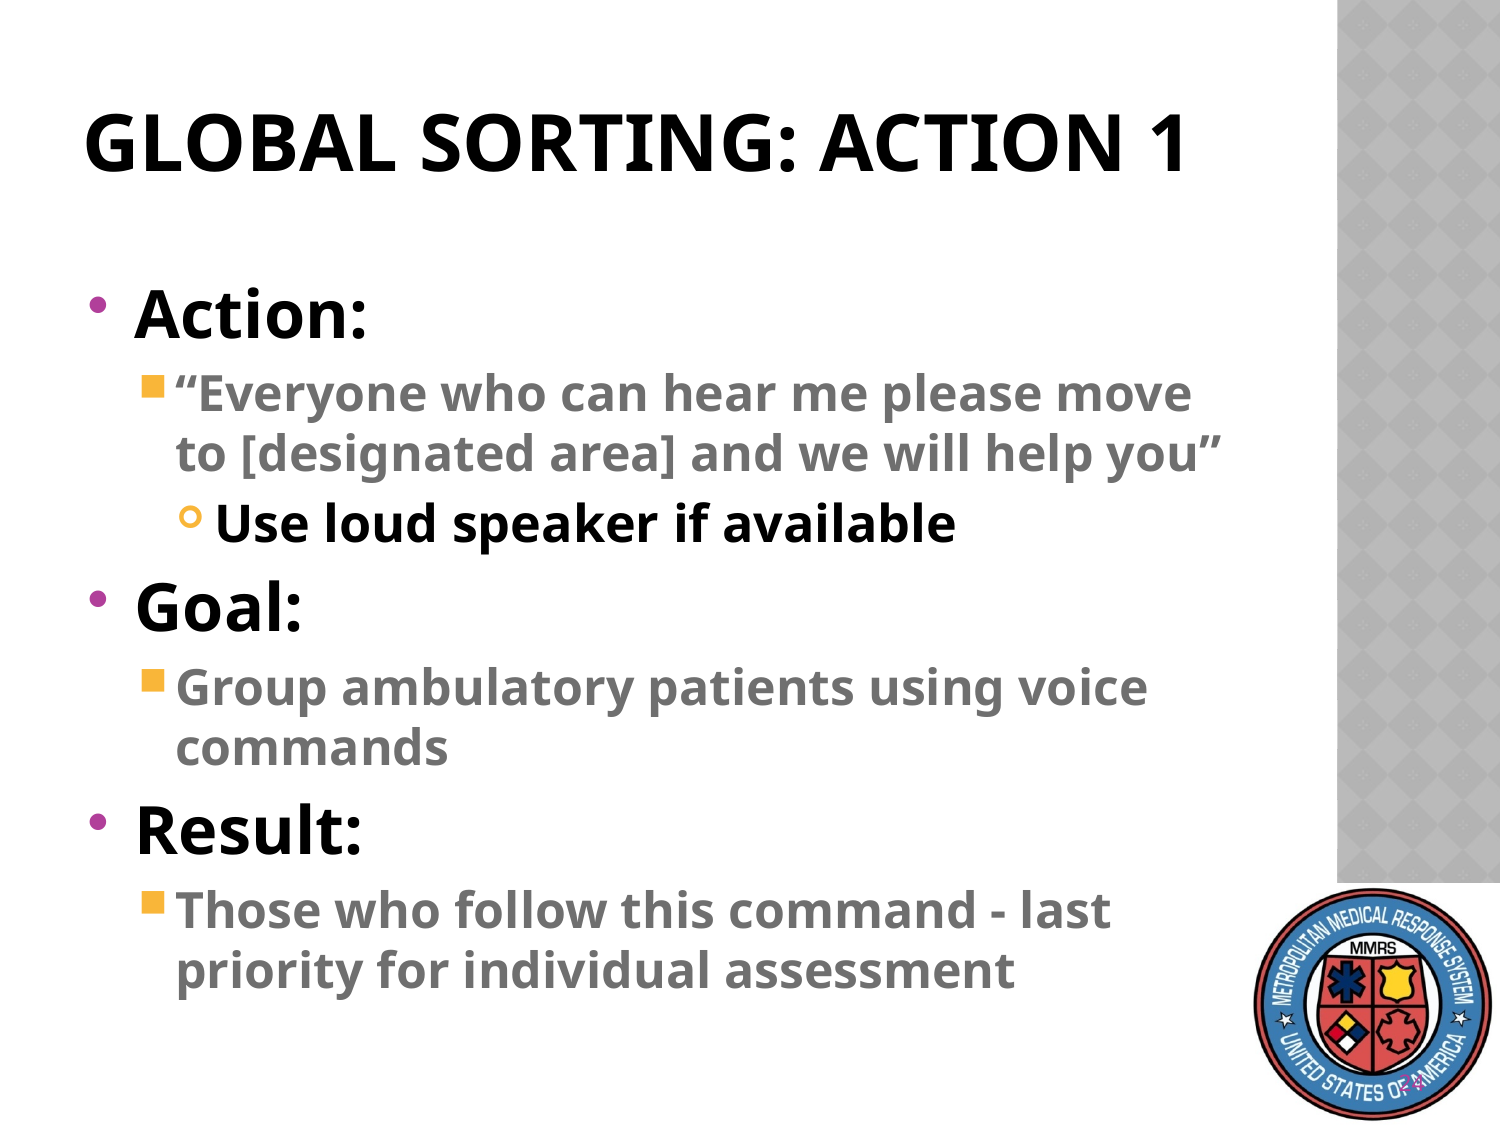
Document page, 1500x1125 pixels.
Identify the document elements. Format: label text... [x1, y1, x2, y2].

slide_number 24 [1074, 1025, 1425, 1100]
title Global Sorting: Action 1 [75, 45, 1425, 188]
picture [1245, 883, 1500, 1125]
list Action: “Everyone who can hear me please move to [designated area] and we will help you” Use loud speaker if available Goal: Group ambulatory patients using voice commands Result: Those who follow this command - last priority for individual assessment [75, 264, 1263, 1059]
